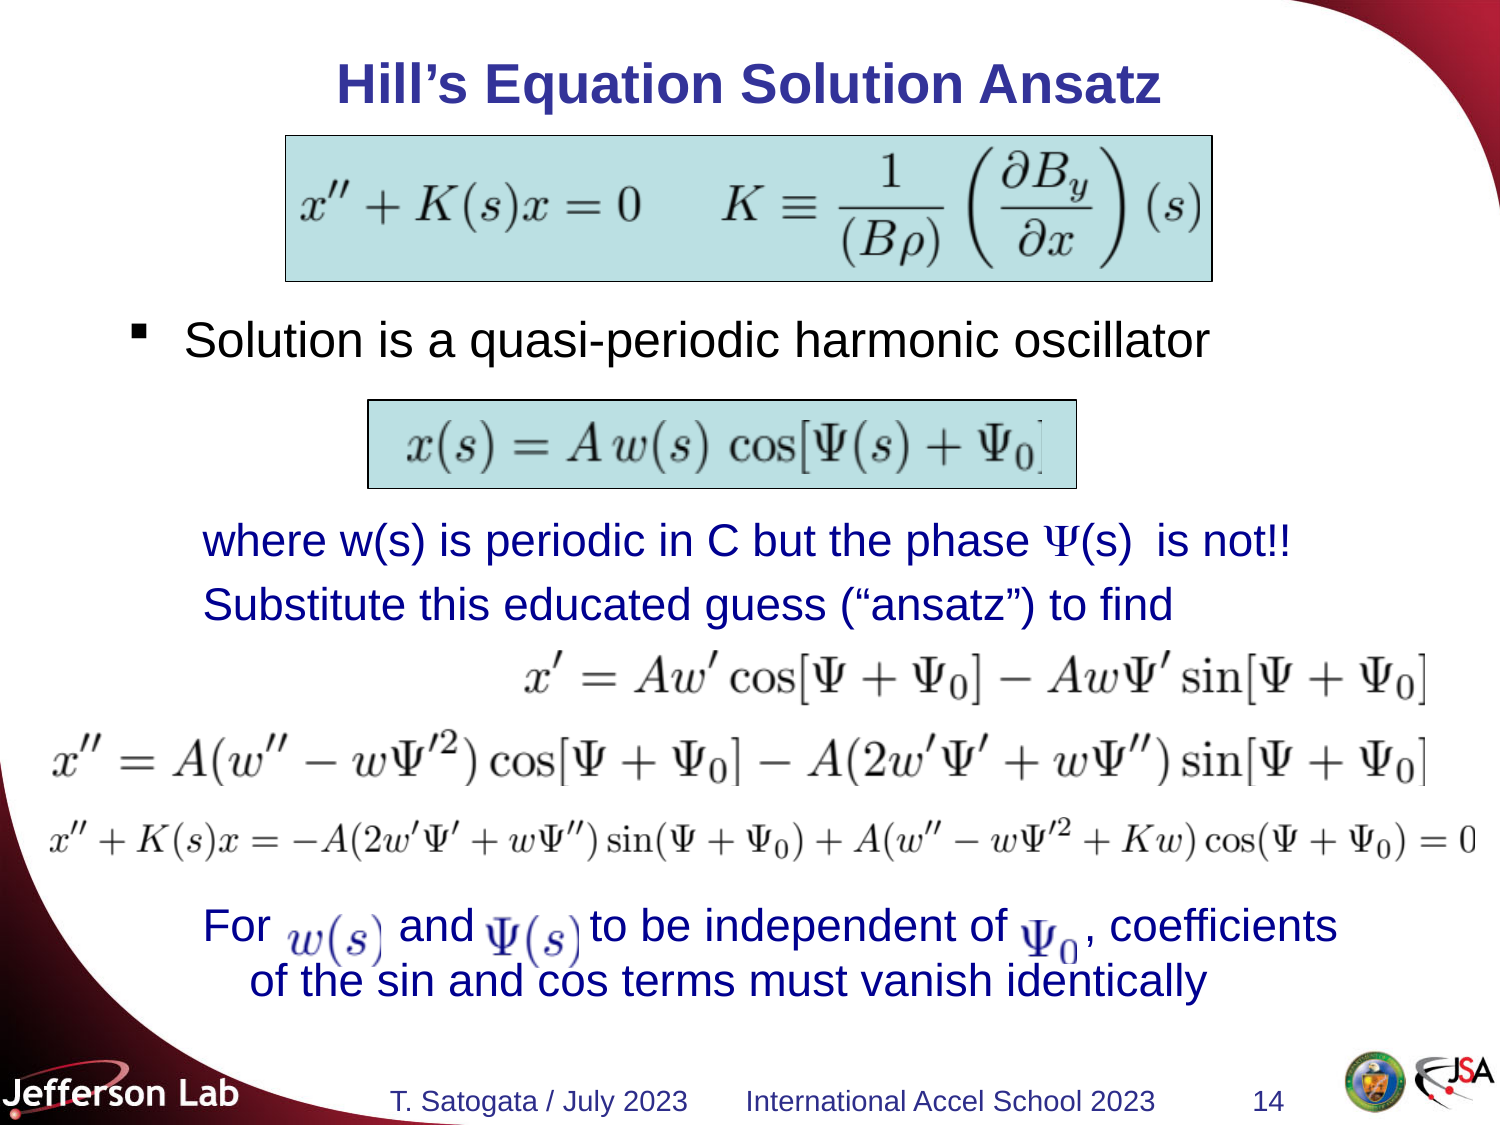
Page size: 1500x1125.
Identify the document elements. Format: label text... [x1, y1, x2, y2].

text_box [285, 138, 1213, 282]
picture [0, 0, 1500, 1125]
title Hill’s Equation Solution Ansatz [112, 24, 1388, 138]
list Solution is a quasi-periodic harmonic oscillator where w(s) is periodic in C but the phase Y(s) is not!! Substitute this educated guess (“ansatz”) to find For and to be independent of , coefficients of the sin and cos terms must vanish identically [112, 299, 1388, 375]
text_box [367, 399, 1077, 489]
